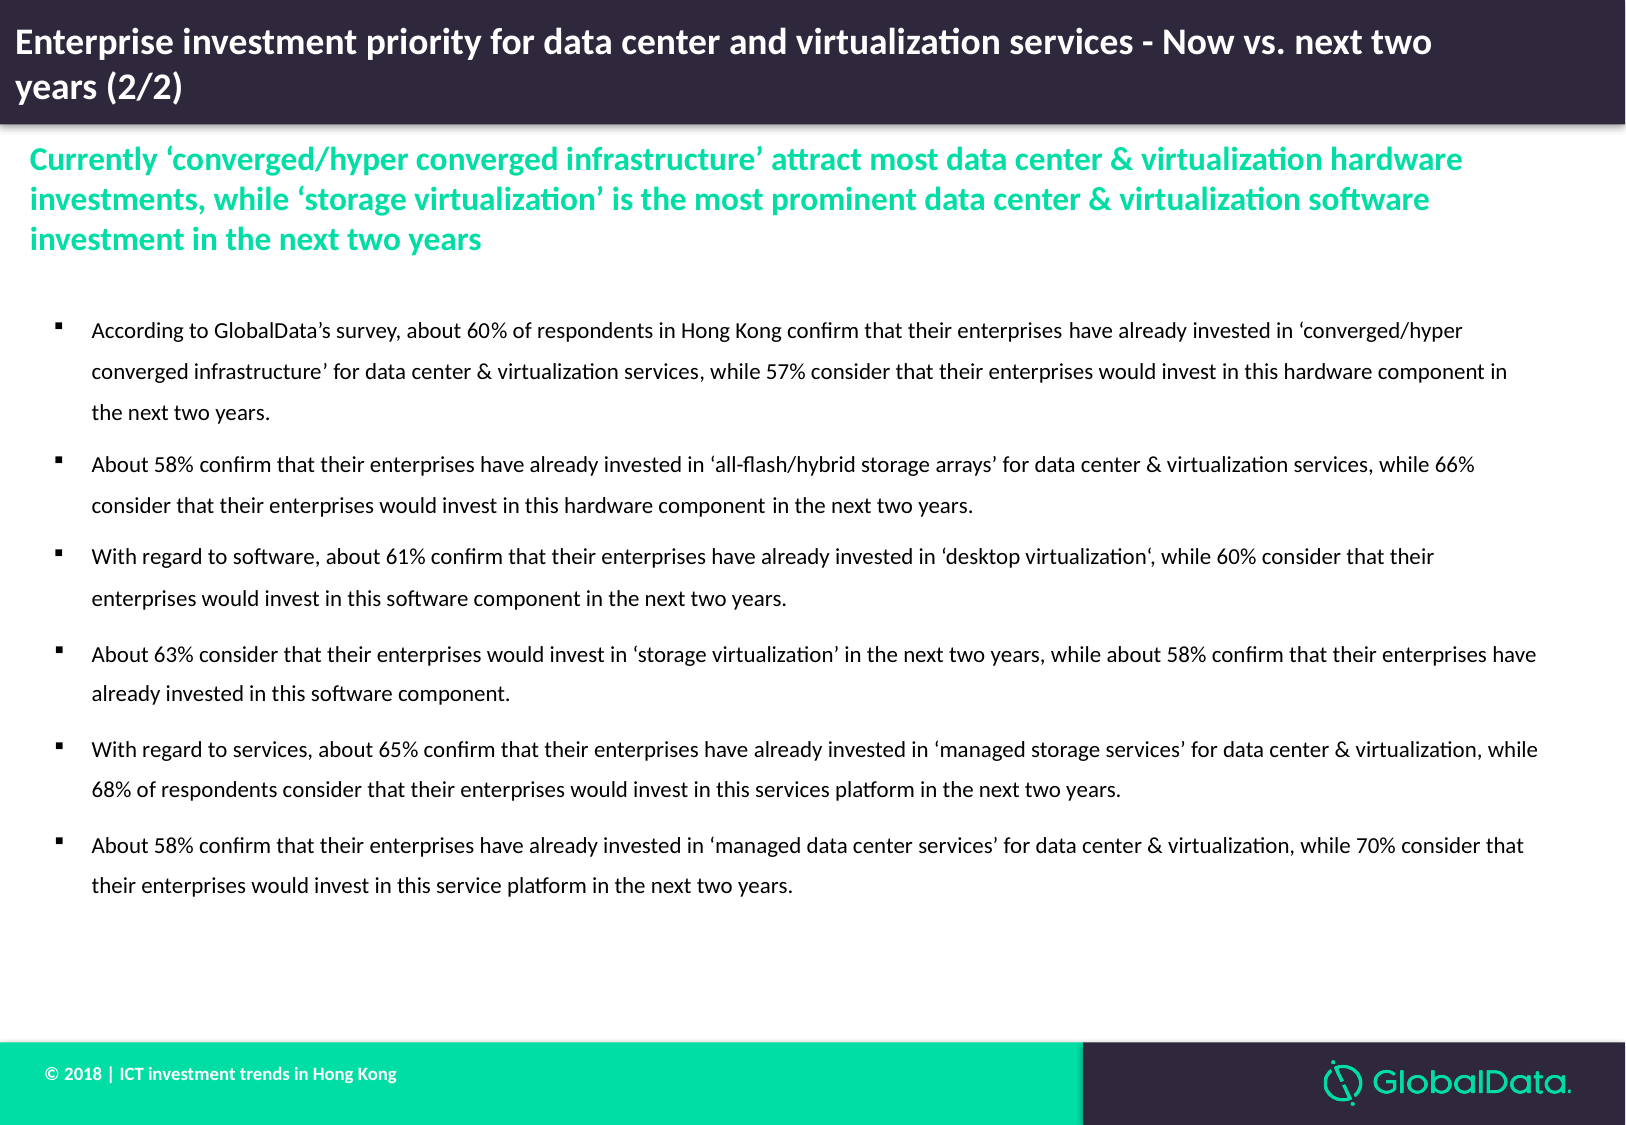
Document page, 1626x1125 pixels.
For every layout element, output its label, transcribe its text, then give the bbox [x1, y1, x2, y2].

text_box Currently ‘converged/hyper converged infrastructure’ attract most data center & virtualization hardware investments, while ‘storage virtualization’ is the most prominent data center & virtualization software investment in the next two years [14, 130, 1534, 265]
text_box According to GlobalData’s survey, about 60% of respondents in Hong Kong confirm that their enterprises have already invested in ‘converged/hyper converged infrastructure’ for data center & virtualization services, while 57% consider that their enterprises would invest in this hardware component in the next two years. About 58% confirm that their enterprises have already invested in ‘all-flash/hybrid storage arrays’ for data center & virtualization services, while 66% consider that their enterprises would invest in this hardware component in the next two years. With regard to software, about 61% confirm that their enterprises have already invested in ‘desktop virtualization‘, while 60% consider that their enterprises would invest in this software component in the next two years. About 63% consider that their enterprises would invest in ‘storage virtualization’ in the next two years, while about 58% confirm that their enterprises have already invested in this software component. With regard to services, about 65% confirm that their enterprises have already invested in ‘managed storage services’ for data center & virtualization, while 68% of respondents consider that their enterprises would invest in this services platform in the next two years. About 58% confirm that their enterprises have already invested in ‘managed data center services’ for data center & virtualization, while 70% consider that their enterprises would invest in this service platform in the next two years. [38, 294, 1559, 906]
text_box Enterprise investment priority for data center and virtualization services - Now vs. next two years (2/2) [0, 2, 1535, 122]
